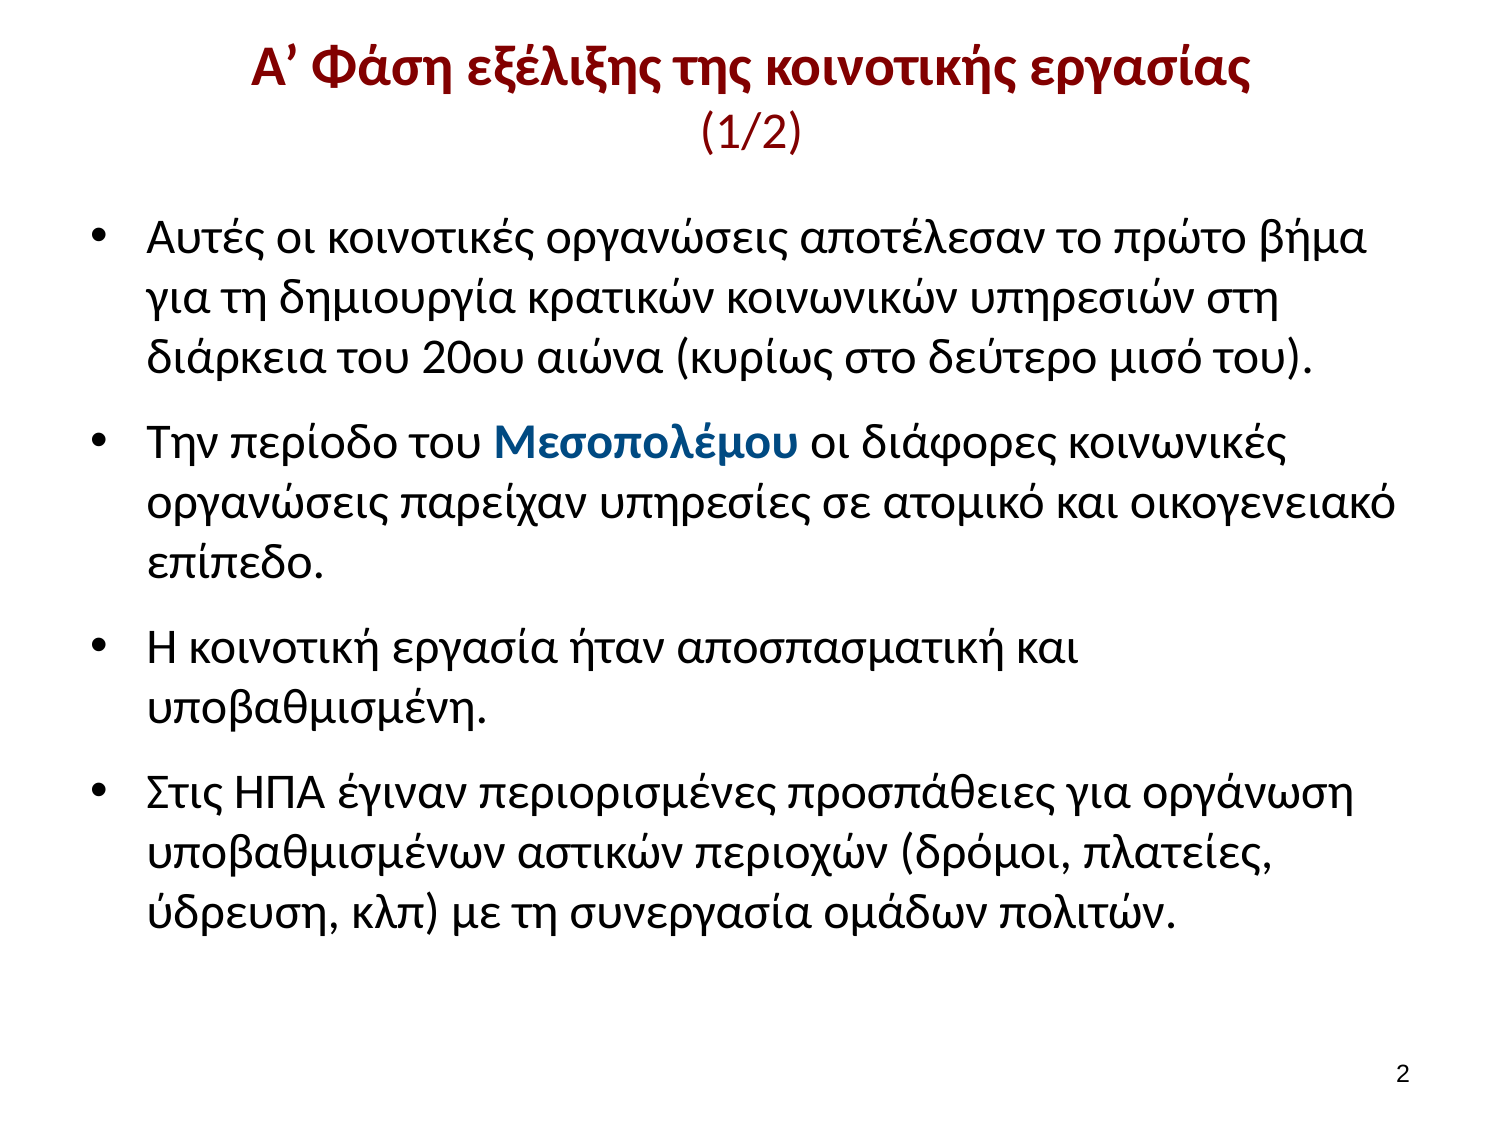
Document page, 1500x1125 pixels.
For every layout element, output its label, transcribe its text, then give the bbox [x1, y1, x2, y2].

title A’ Φάση εξέλιξης της κοινοτικής εργασίας (1/2) [76, 19, 1427, 169]
list Αυτές οι κοινοτικές οργανώσεις αποτέλεσαν το πρώτο βήμα για τη δημιουργία κρατικών κοινωνικών υπηρεσιών στη διάρκεια του 20ου αιώνα (κυρίως στο δεύτερο μισό του). Την περίοδο του Μεσοπολέμου οι διάφορες κοινωνικές οργανώσεις παρείχαν υπηρεσίες σε ατομικό και οικογενειακό επίπεδο. Η κοινοτική εργασία ήταν αποσπασματική και υποβαθμισμένη. Στις ΗΠΑ έγιναν περιορισμένες προσπάθειες για οργάνωση υποβαθμισμένων αστικών περιοχών (δρόμοι, πλατείες, ύδρευση, κλπ) με τη συνεργασία ομάδων πολιτών. [75, 196, 1425, 1024]
slide_number 1 [1074, 1042, 1425, 1103]
